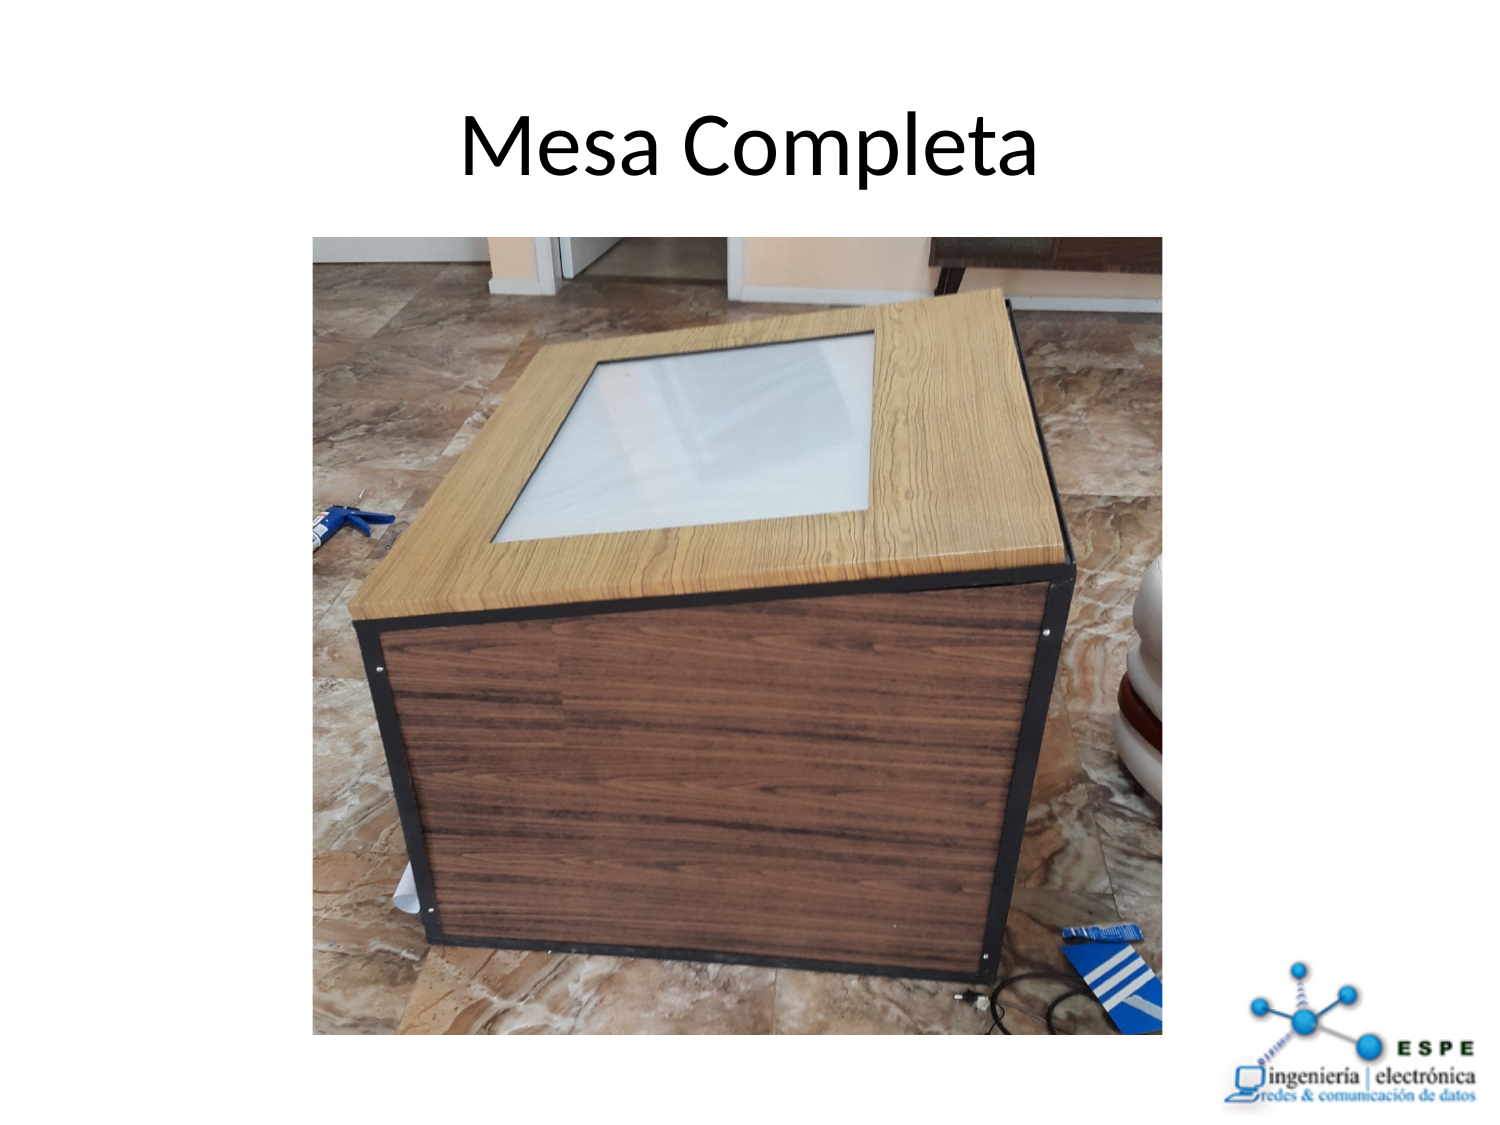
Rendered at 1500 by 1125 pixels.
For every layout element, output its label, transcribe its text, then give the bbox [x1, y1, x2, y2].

title Mesa Completa [75, 45, 1425, 233]
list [312, 237, 1163, 1035]
picture [1215, 943, 1500, 1125]
